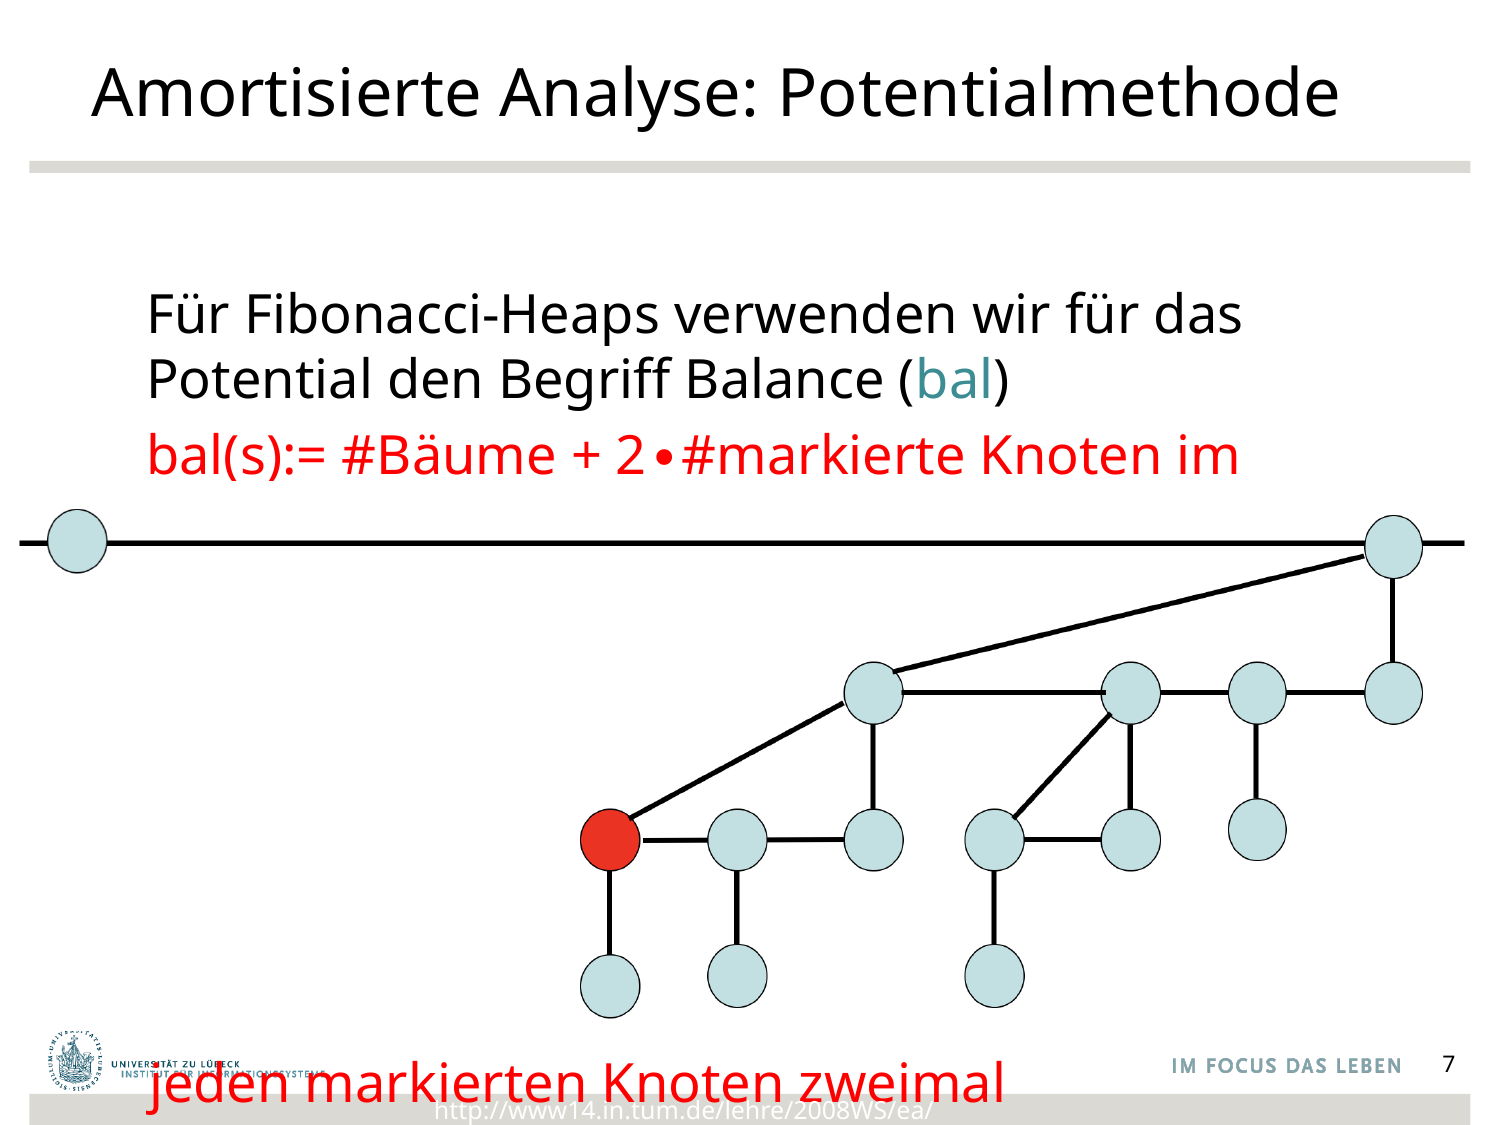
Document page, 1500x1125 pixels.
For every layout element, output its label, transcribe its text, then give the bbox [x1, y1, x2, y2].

title Amortisierte Analyse: Potentialmethode [76, 42, 1427, 126]
list Für Fibonacci-Heaps verwenden wir für das Potential den Begriff Balance (bal) bal(s):= #Bäume + 2∙#markierte Knoten im Zustand s Für jeden markierten Knoten müssen wir eine Abtrennung und Entmarkierung vornehmen und dann in die Wurzelliste einsortieren (was für deleteMin wieder Aufwand erzeugt) Daher nehmen zählen wir für das Potential jeden markierten Knoten zweimal [75, 196, 1425, 480]
slide_number 7 [1305, 1050, 1471, 1083]
picture [0, 481, 1500, 1031]
picture [1173, 1058, 1305, 1073]
text_box http://www14.in.tum.de/lehre/2008WS/ea/index.html.de [419, 1087, 1046, 1125]
